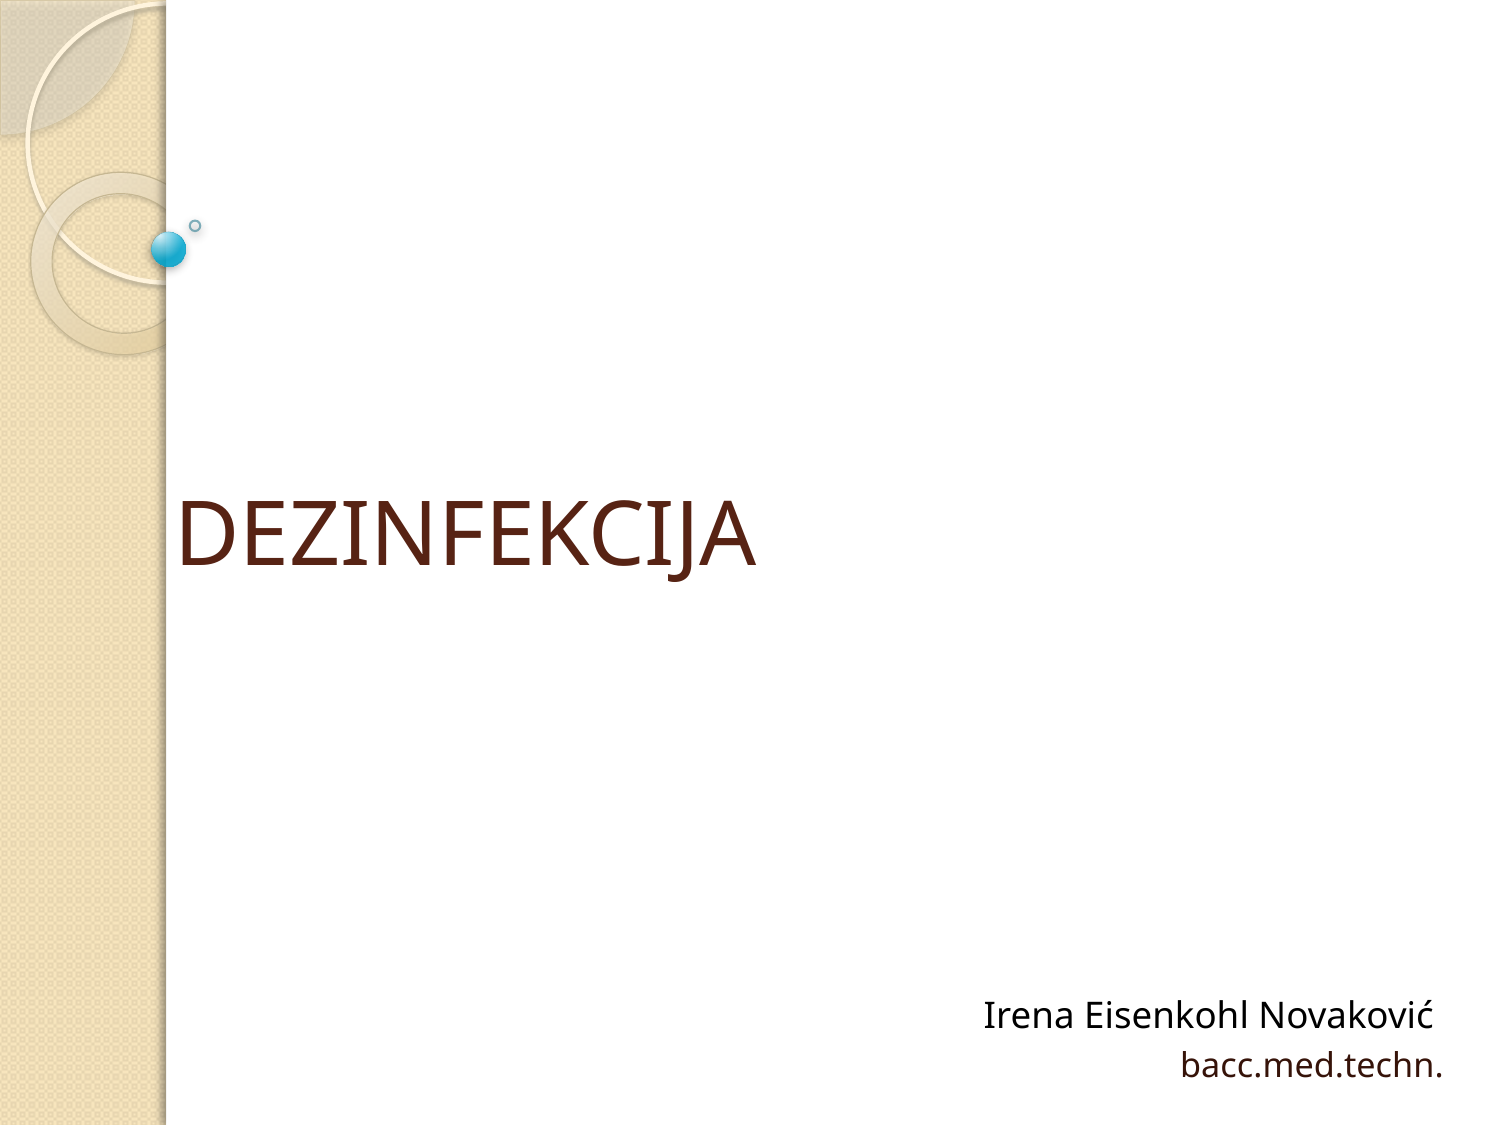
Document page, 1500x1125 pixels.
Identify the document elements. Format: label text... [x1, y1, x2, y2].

subtitle Irena Eisenkohl Novaković bacc.med.techn. [631, 786, 1459, 1094]
title Dezinfekcija [159, 349, 1435, 591]
